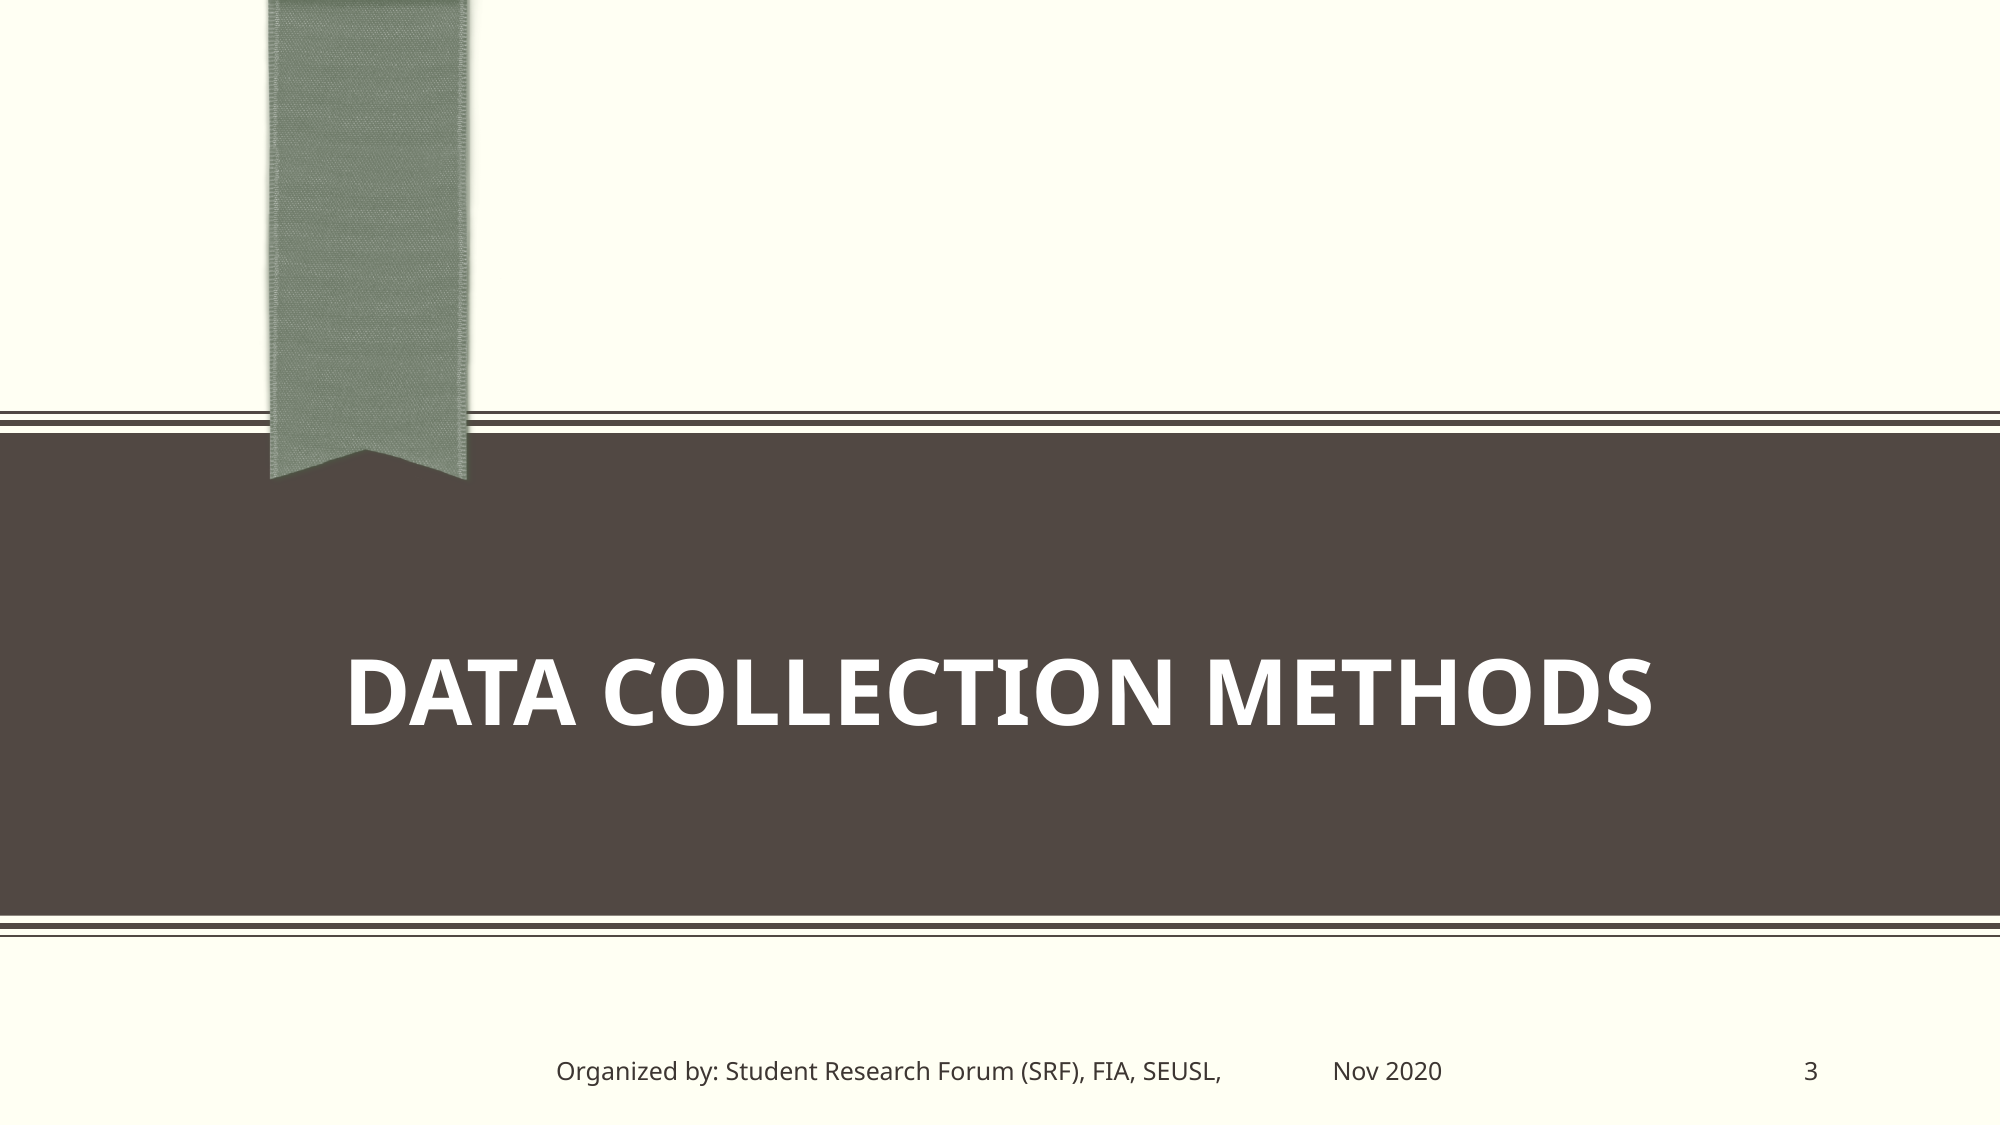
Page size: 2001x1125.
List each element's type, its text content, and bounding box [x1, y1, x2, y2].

footer Organized by: Student Research Forum (SRF), FIA, SEUSL, Nov 2020 [481, 1042, 1518, 1103]
slide_number 3 [1518, 1042, 1819, 1103]
title Data Collection Methods [173, 557, 1826, 835]
